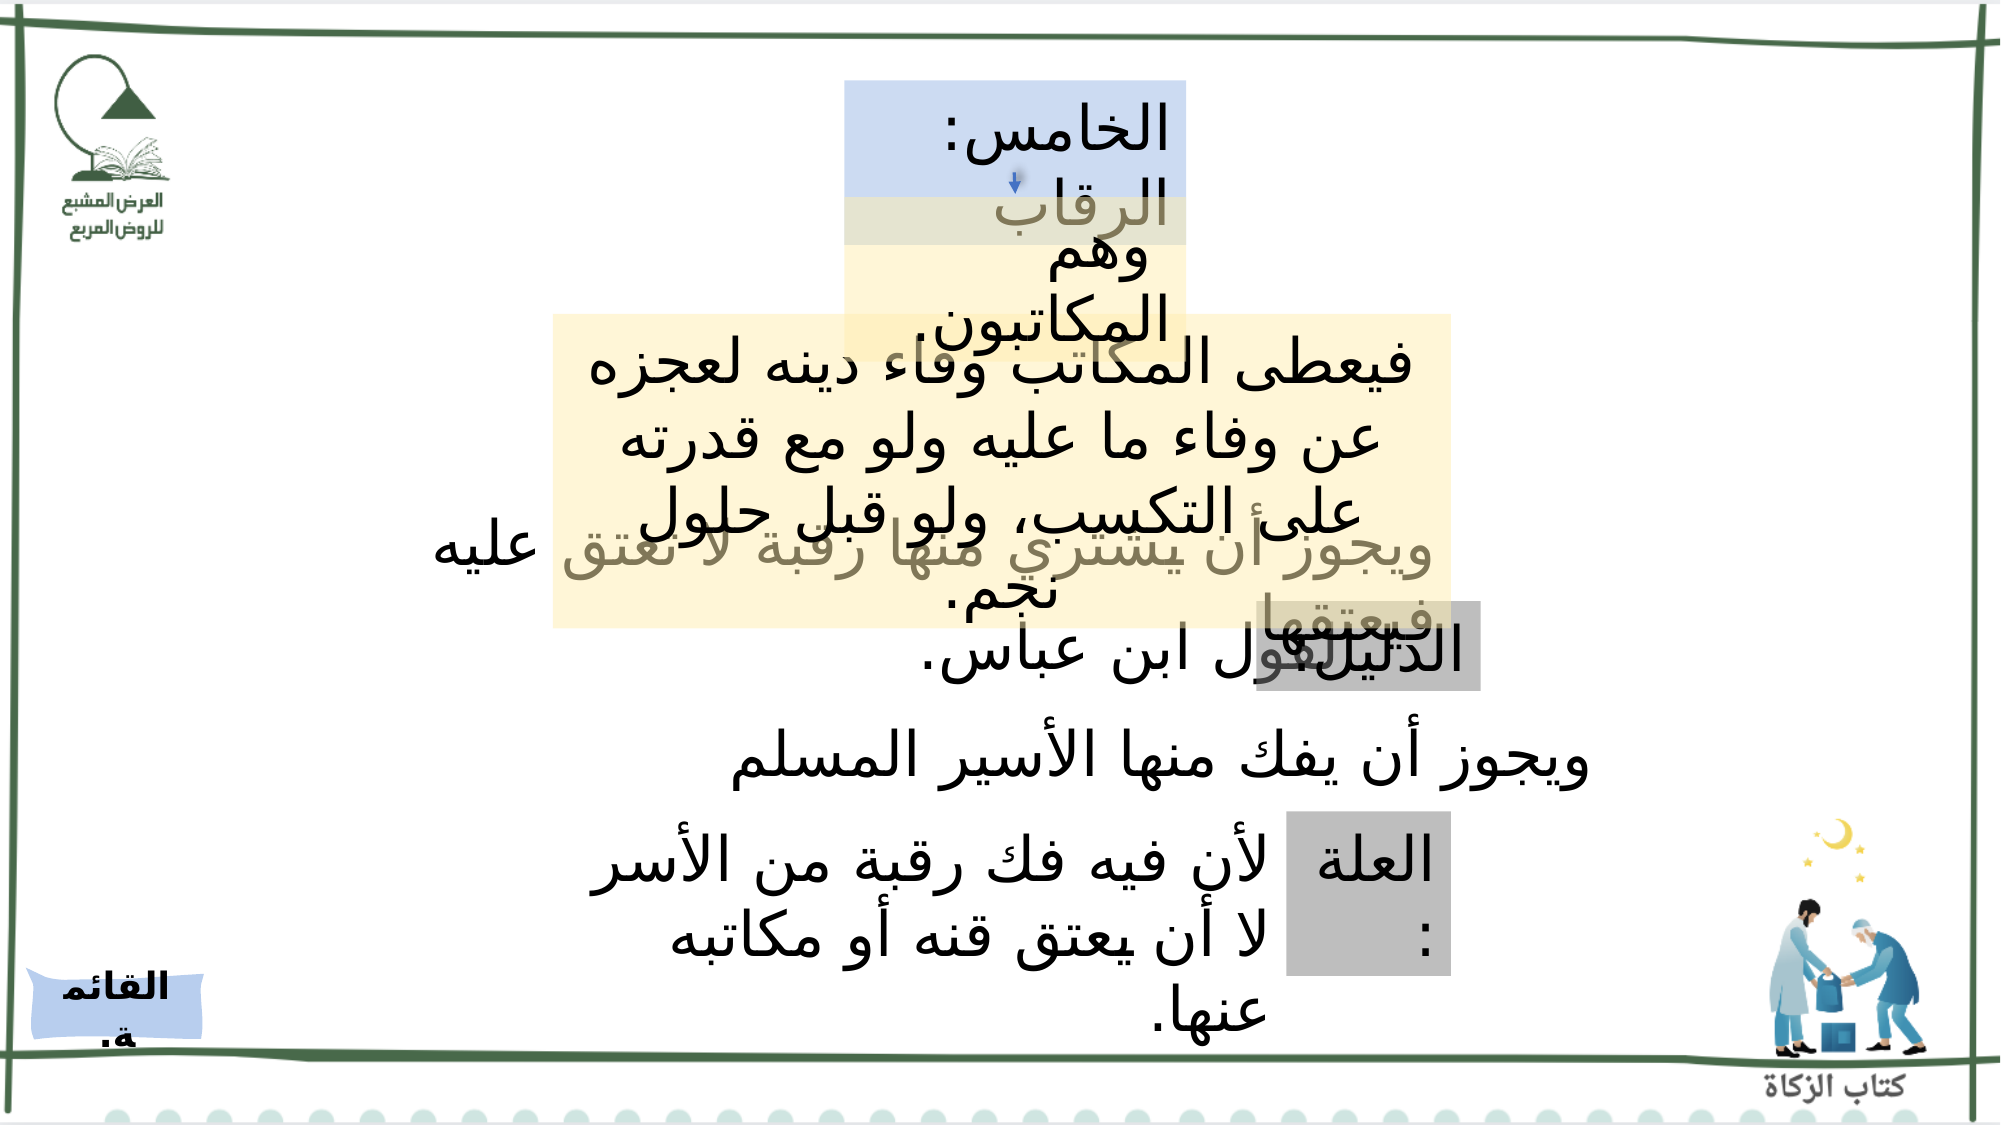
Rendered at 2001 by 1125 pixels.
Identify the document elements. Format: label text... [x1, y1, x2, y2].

text_box القائمة. [36, 978, 198, 1034]
text_box فيعطى المكاتب وفاء دينه لعجزه عن وفاء ما عليه ولو مع قدرته على التكسب، ولو قبل حلول نجم. [552, 313, 1451, 629]
text_box الخامس: الرقاب [844, 80, 1187, 197]
text_box ويجوز أن يشتري منها رقبة لا تعتق عليه فيعتقها [328, 495, 1451, 660]
text_box لقول ابن عباس. [904, 660, 1256, 690]
text_box ويجوز أن يفك منها الأسير المسلم [695, 706, 1608, 797]
picture [0, 0, 2001, 1125]
text_box العلة: [1286, 811, 1451, 976]
text_box وهم المكاتبون. [844, 197, 1187, 362]
text_box الدليل: [1256, 601, 1481, 691]
text_box لأن فيه فك رقبة من الأسر لا أن يعتق قنه أو مكاتبه عنها. [530, 811, 1287, 1051]
